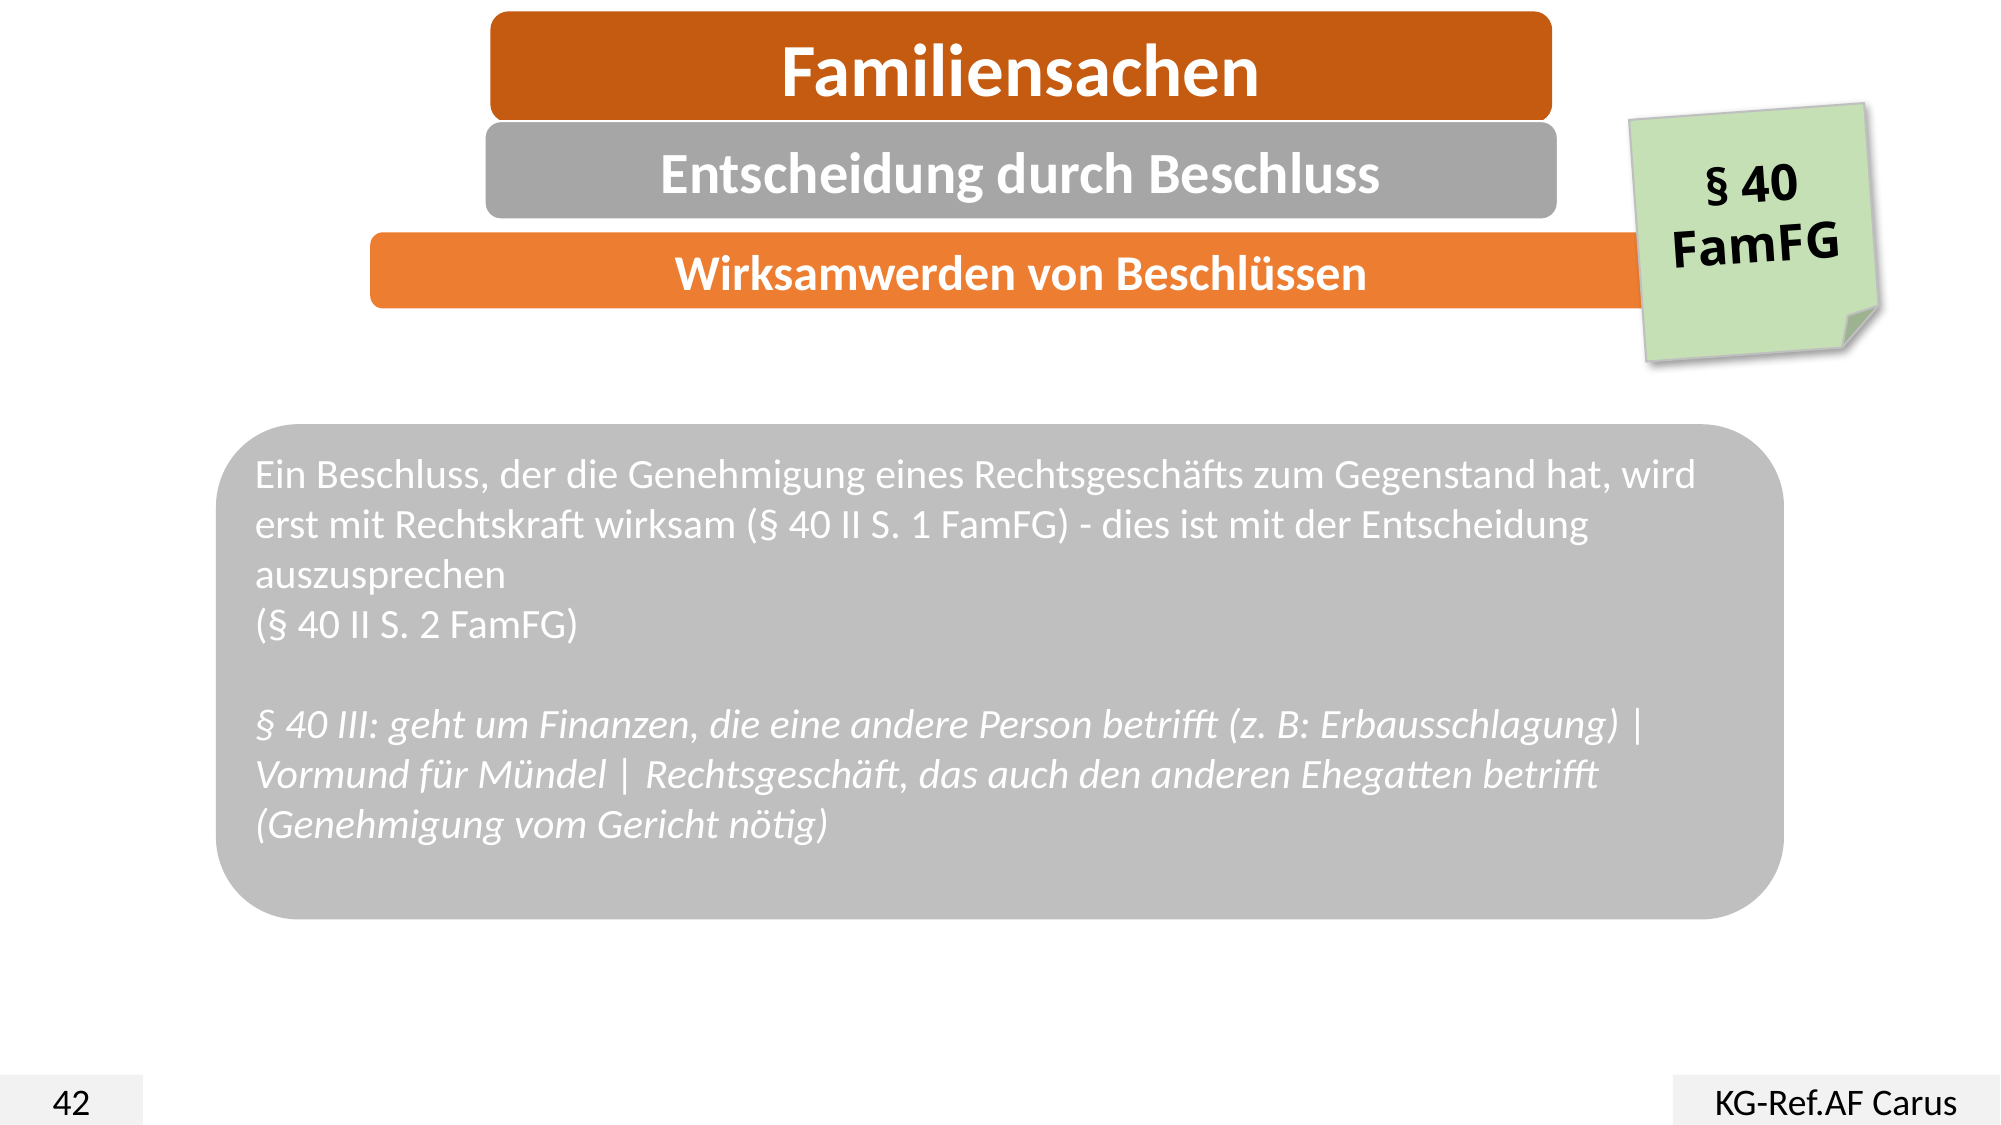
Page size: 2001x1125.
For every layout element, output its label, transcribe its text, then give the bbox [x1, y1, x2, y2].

text_box Familiensachen [489, 10, 1554, 120]
text_box KG-Ref.AF Carus [1672, 1074, 2000, 1125]
text_box Ein Beschluss, der die Genehmigung eines Rechtsgeschäfts zum Gegenstand hat, wird erst mit Rechtskraft wirksam (§ 40 II S. 1 FamFG) - dies ist mit der Entscheidung auszusprechen (§ 40 II S. 2 FamFG) § 40 III: geht um Finanzen, die eine andere Person betrifft (z. B: Erbausschlagung) | Vormund für Mündel | Rechtsgeschäft, das auch den anderen Ehegatten betrifft (Genehmigung vom Gericht nötig) [214, 423, 1786, 921]
text_box Entscheidung durch Beschluss [483, 120, 1559, 221]
text_box § 40 FamFG [1627, 102, 1882, 363]
text_box Wirksamwerden von Beschlüssen [369, 231, 1640, 310]
text_box 42 [0, 1074, 144, 1125]
